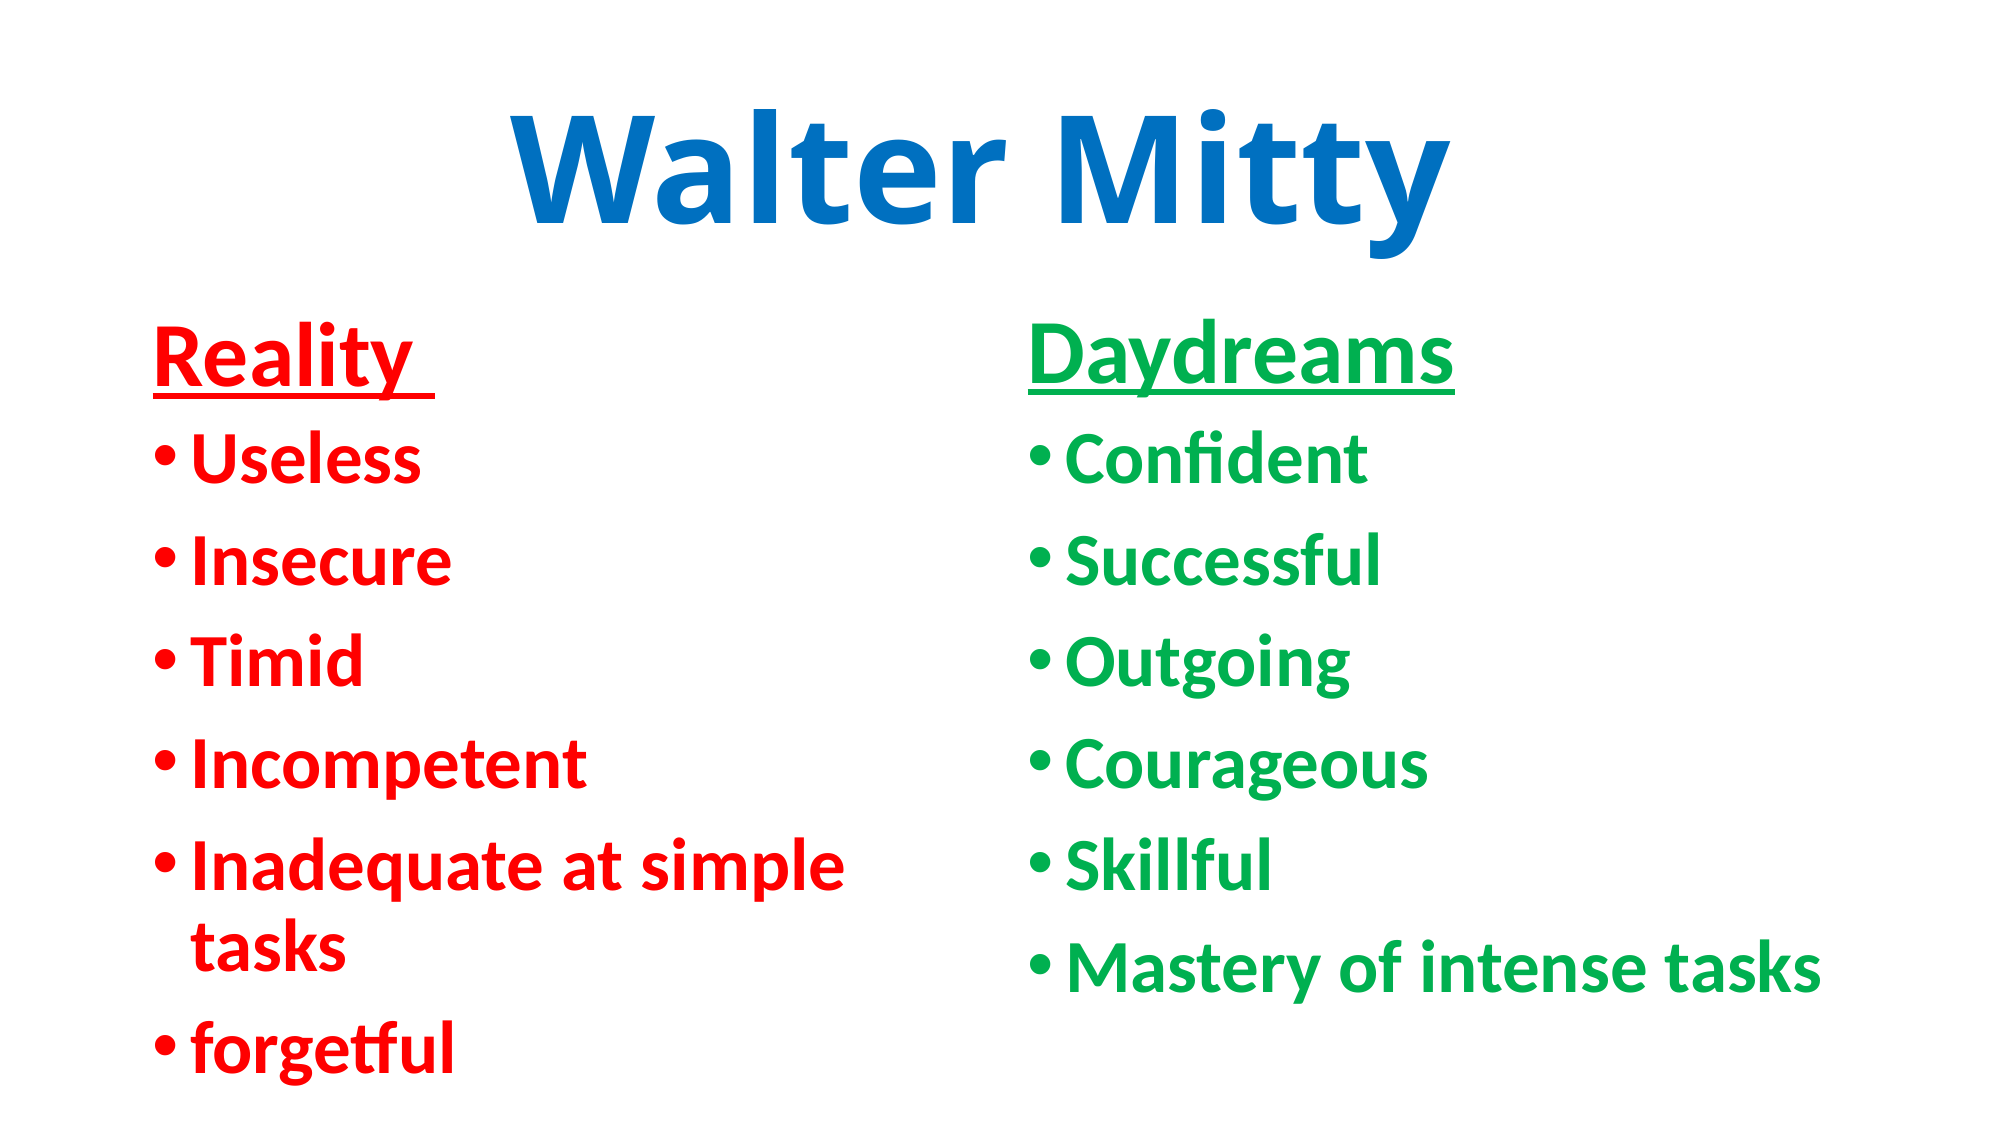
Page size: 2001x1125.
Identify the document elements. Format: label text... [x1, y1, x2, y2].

list Daydreams [1012, 275, 1863, 410]
list Useless Insecure Timid Incompetent Inadequate at simple tasks forgetful [137, 410, 984, 1016]
title Walter Mitty [137, 59, 1863, 278]
list Confident Successful Outgoing Courageous Skillful Mastery of intense tasks [1012, 410, 1863, 1016]
list Reality [137, 275, 984, 410]
